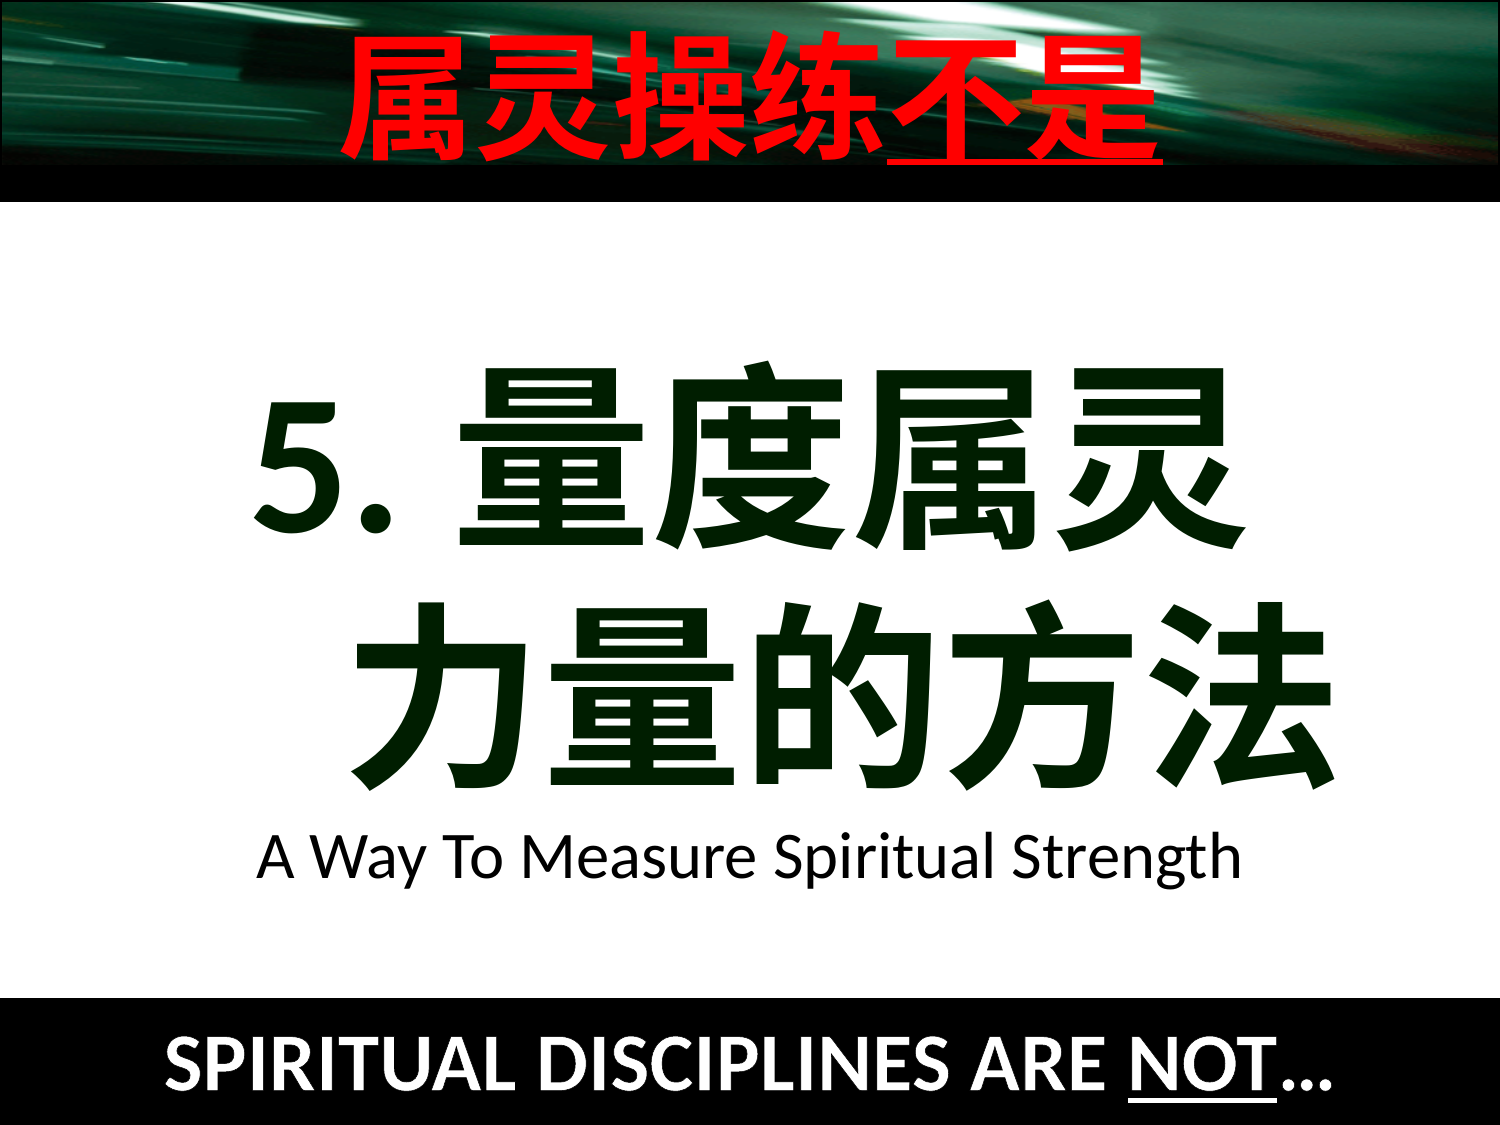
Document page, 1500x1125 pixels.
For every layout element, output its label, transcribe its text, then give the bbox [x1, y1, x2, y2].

text_box [0, 165, 1500, 202]
text_box 属灵操练不是 [0, 0, 1500, 165]
text_box 5.量度属灵 力量的方法 A Way To Measure Spiritual Strength [50, 324, 1450, 900]
text_box SPIRITUAL DISCIPLINES ARE NOT… [0, 998, 1500, 1125]
